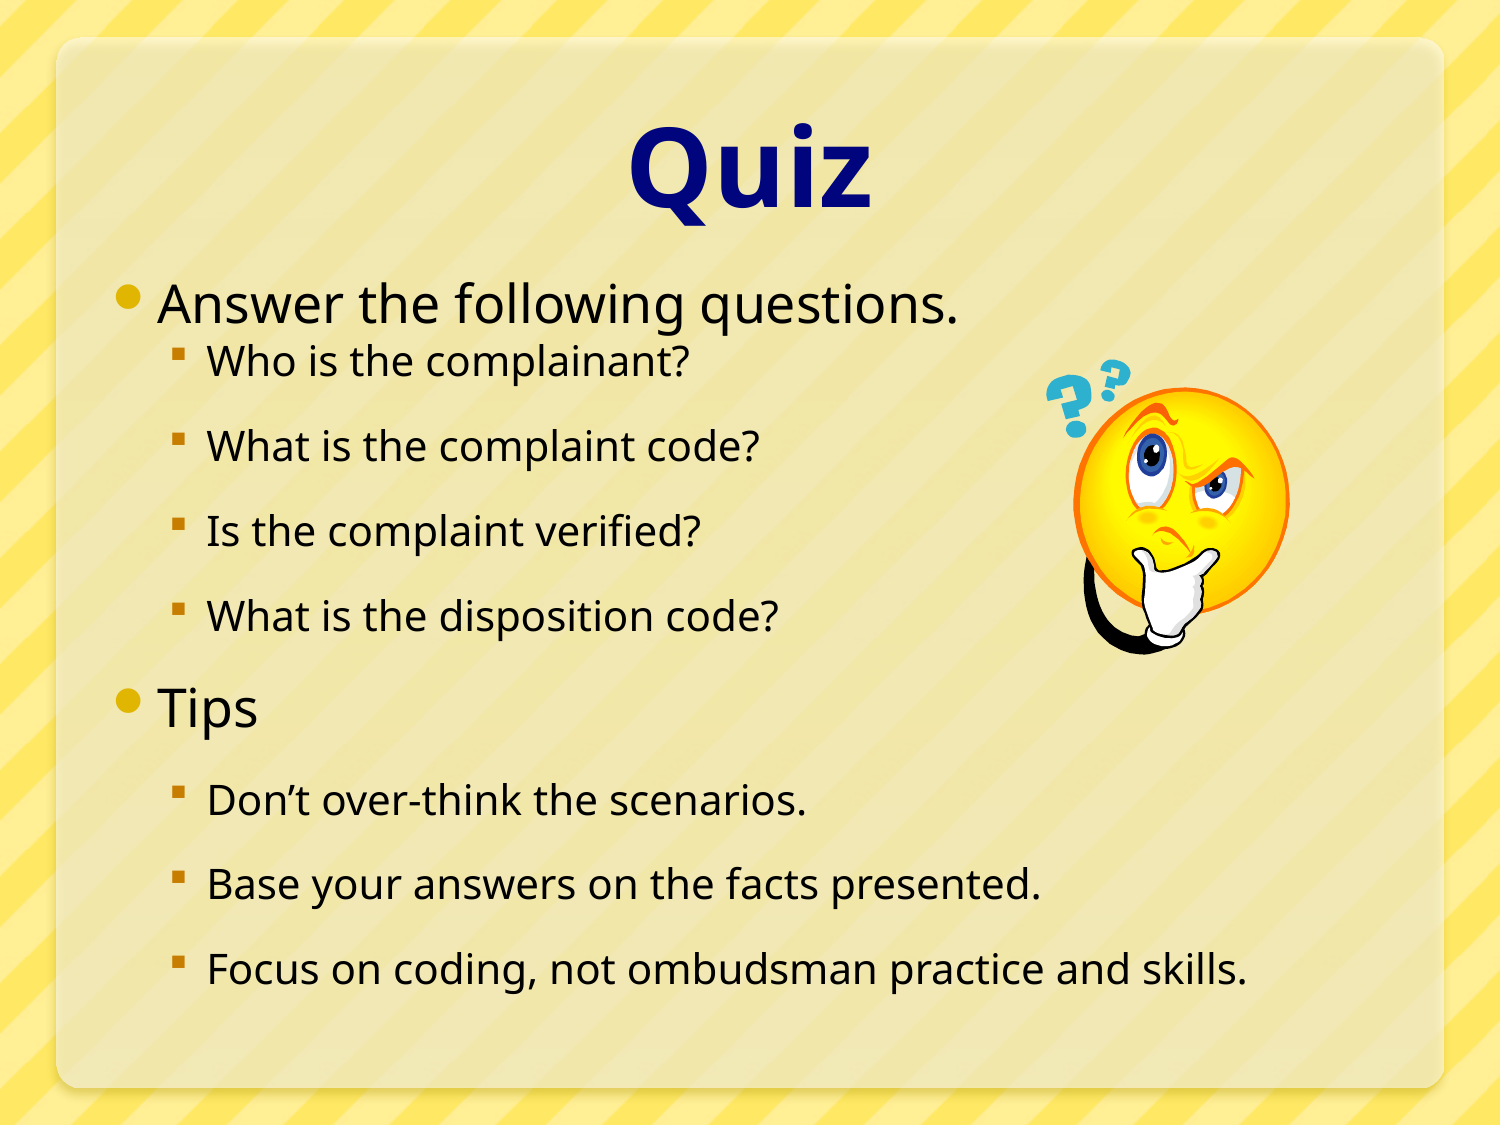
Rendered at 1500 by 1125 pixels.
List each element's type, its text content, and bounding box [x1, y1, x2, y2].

picture [1030, 365, 1290, 657]
list Answer the following questions. Who is the complainant? What is the complaint code? Is the complaint verified? What is the disposition code? Tips Don’t over-think the scenarios. Base your answers on the facts presented. Focus on coding, not ombudsman practice and skills. [75, 262, 1425, 1005]
title Quiz [75, 50, 1425, 238]
